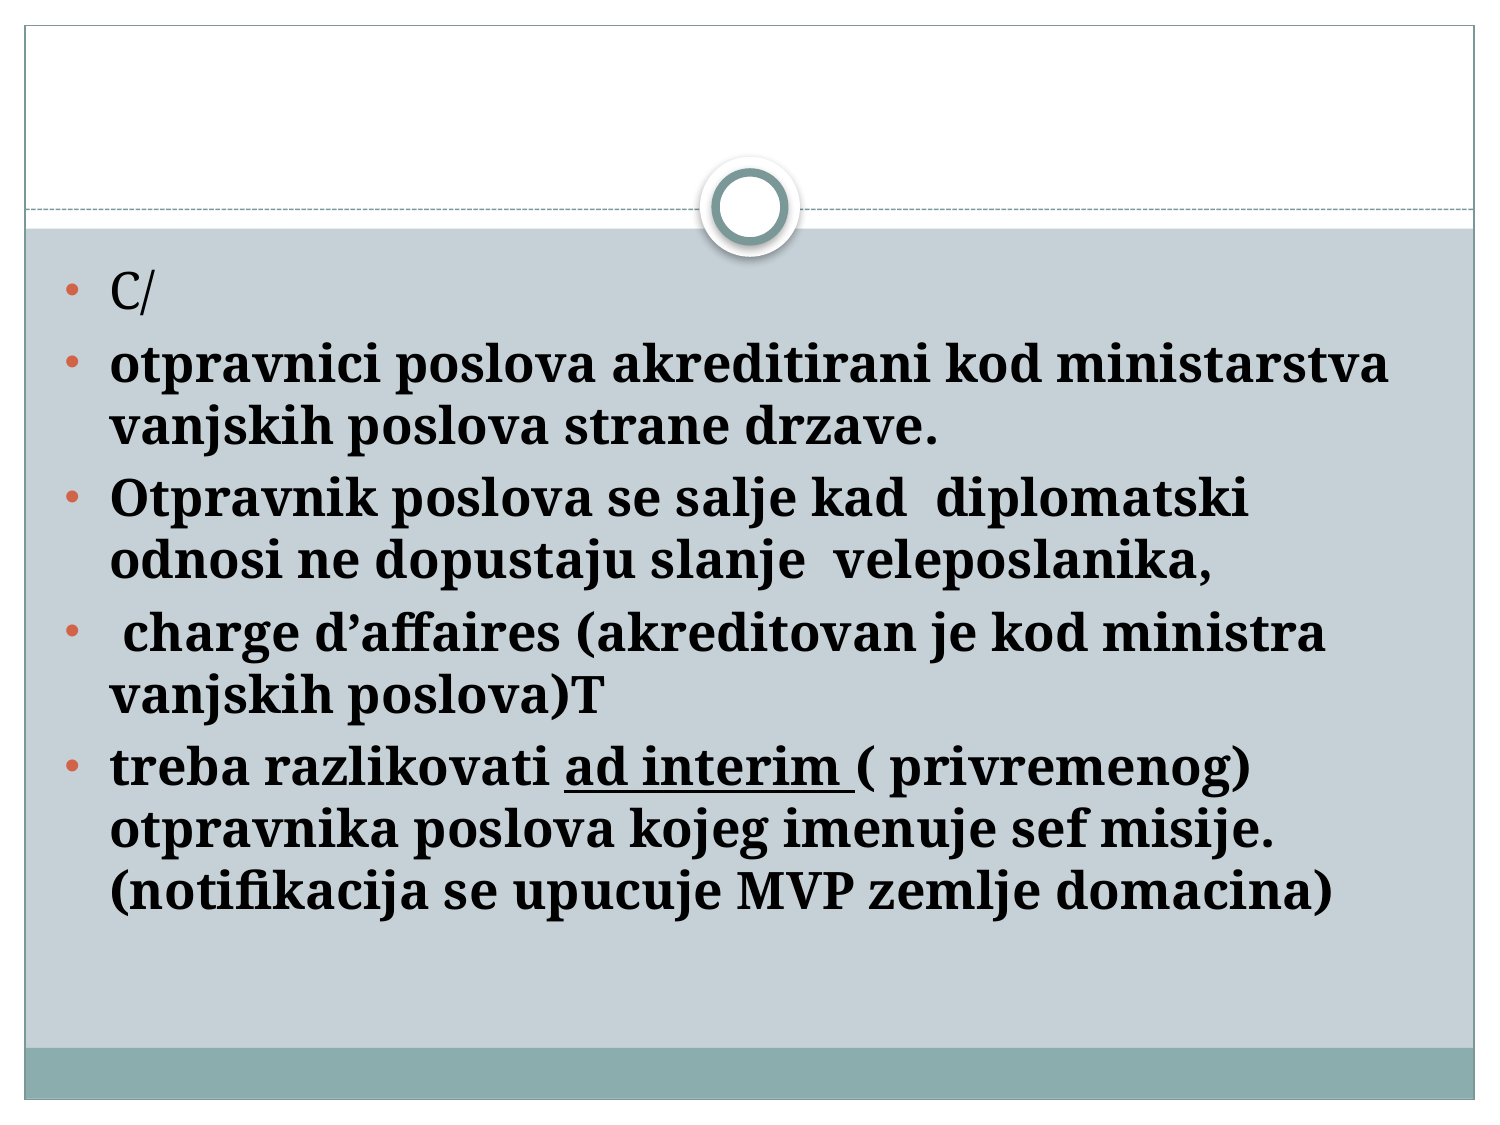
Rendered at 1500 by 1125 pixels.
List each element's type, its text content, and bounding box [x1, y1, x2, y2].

list C/ otpravnici poslova akreditirani kod ministarstva vanjskih poslova strane drzave. Otpravnik poslova se salje kad diplomatski odnosi ne dopustaju slanje veleposlanika, charge d’affaires (akreditovan je kod ministra vanjskih poslova)T treba razlikovati ad interim ( privremenog) otpravnika poslova kojeg imenuje sef misije. (notifikacija se upucuje MVP zemlje domacina) [49, 250, 1445, 1001]
